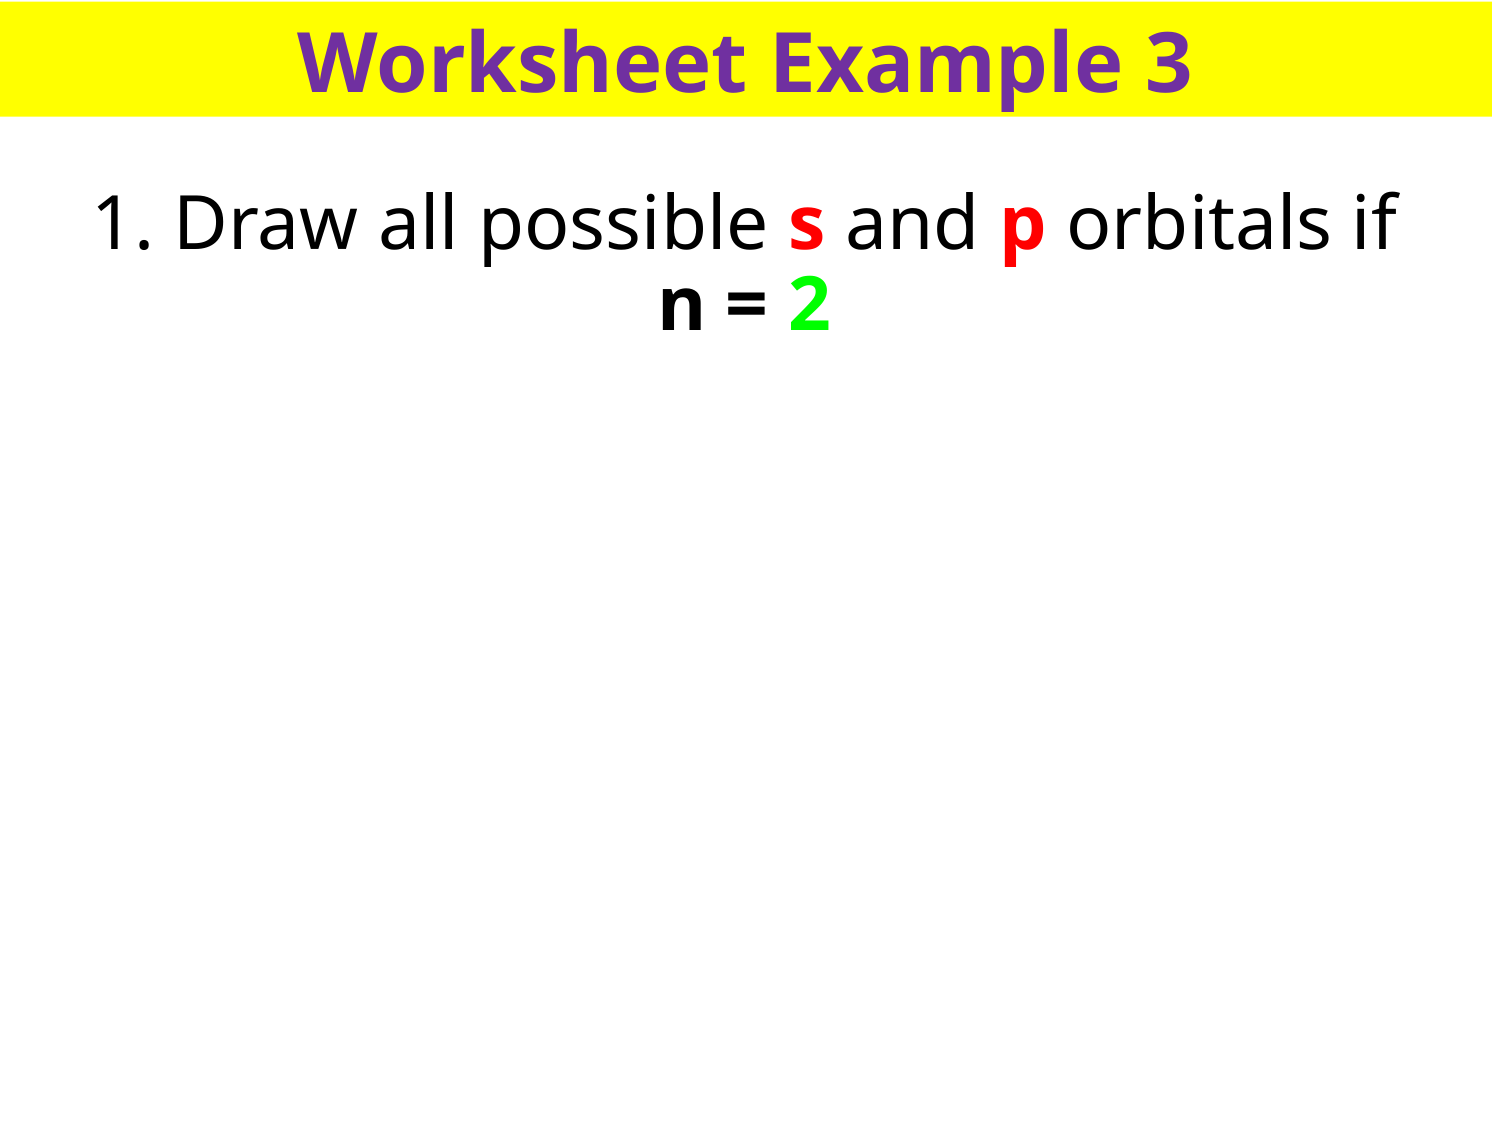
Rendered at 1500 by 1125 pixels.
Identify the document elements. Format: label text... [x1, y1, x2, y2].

text_box Worksheet Example 3 [0, 1, 1492, 117]
text_box 1. Draw all possible s and p orbitals if n = 2 [62, 177, 1427, 273]
